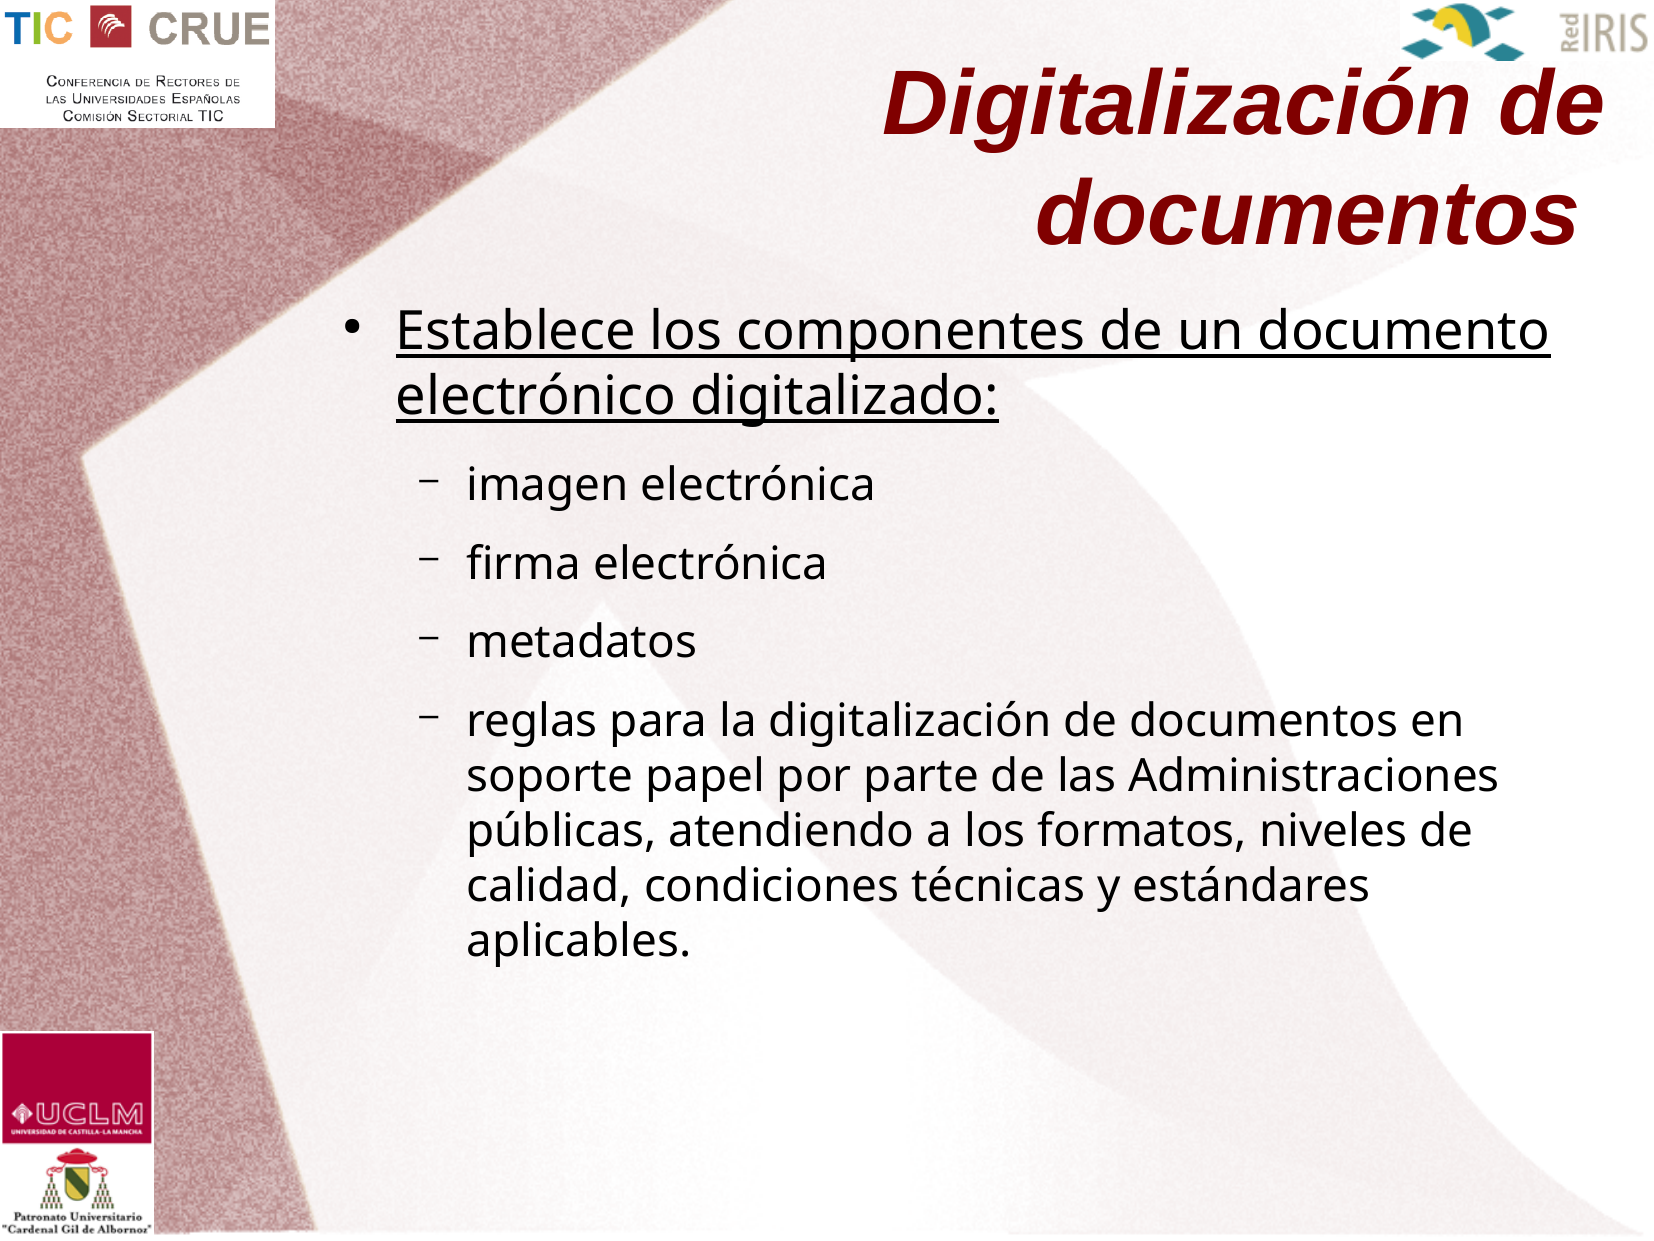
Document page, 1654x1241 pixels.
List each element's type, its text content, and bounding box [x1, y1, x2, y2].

picture [0, 0, 1654, 1241]
list Establece los componentes de un documento electrónico digitalizado: imagen electrónica firma electrónica metadatos reglas para la digitalización de documentos en soporte papel por parte de las Administraciones públicas, atendiendo a los formatos, niveles de calidad, condiciones técnicas y estándares aplicables. [324, 295, 1601, 1211]
title Digitalización de documentos [318, 49, 1607, 257]
